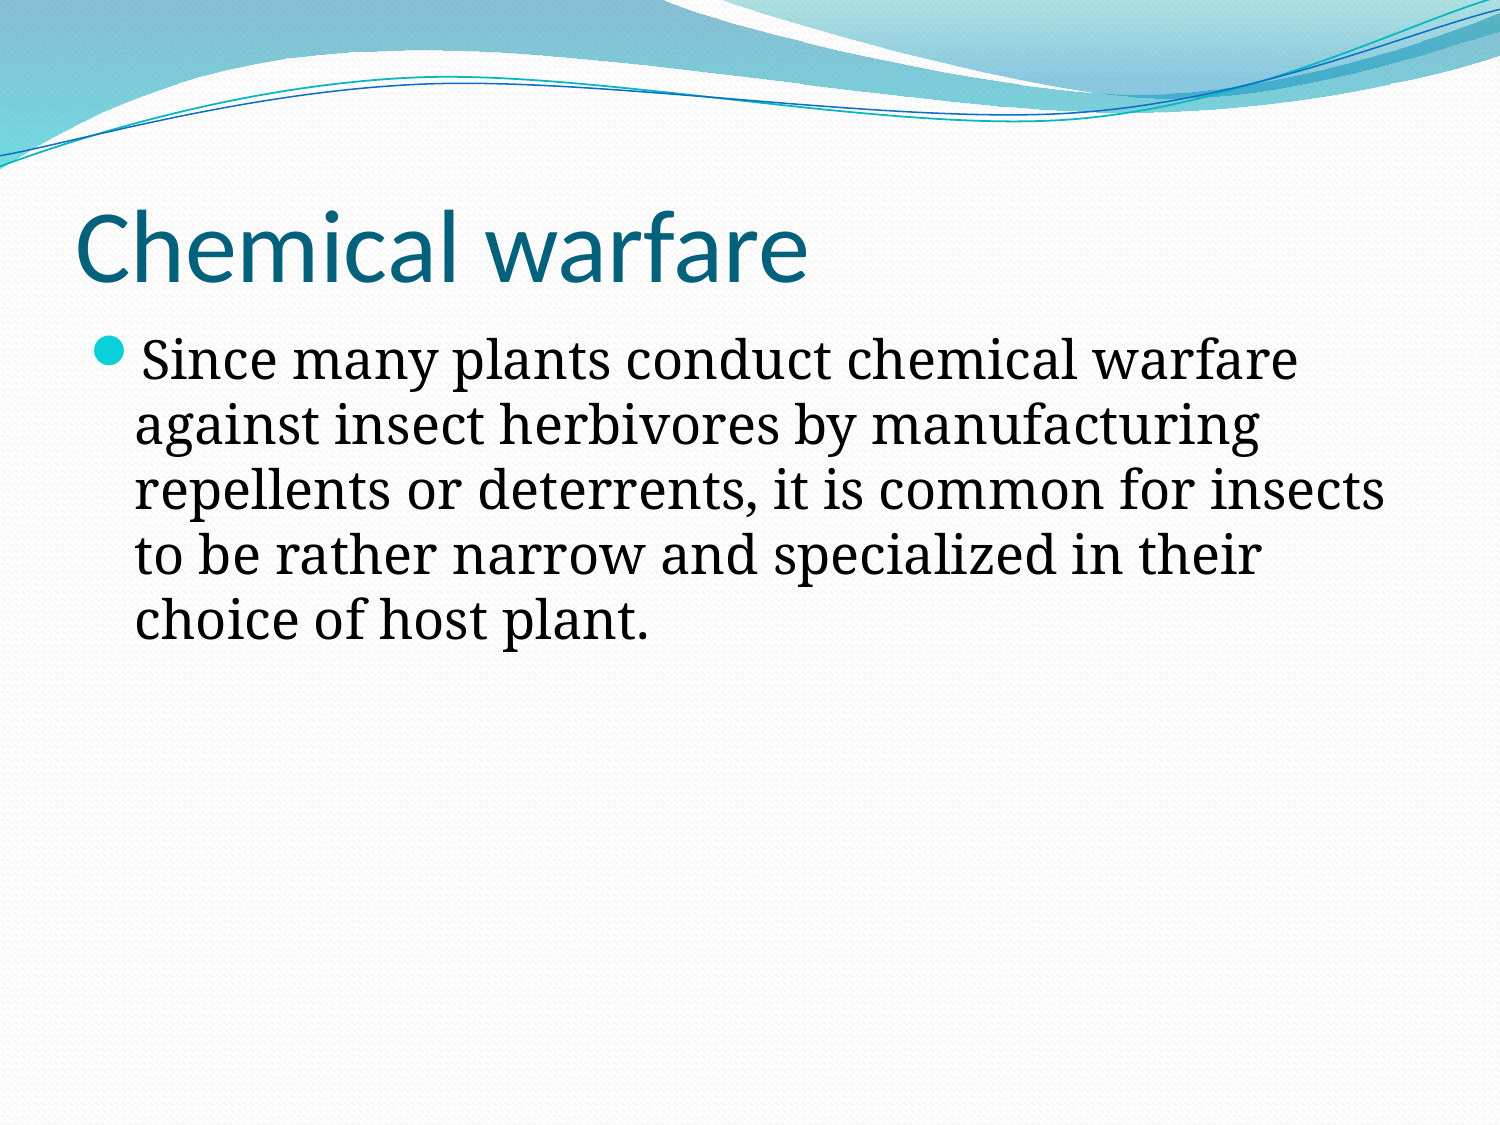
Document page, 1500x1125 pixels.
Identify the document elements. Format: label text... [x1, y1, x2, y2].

list Since many plants conduct chemical warfare against insect herbivores by manufacturing repellents or deterrents, it is common for insects to be rather narrow and specialized in their choice of host plant. [75, 317, 1425, 1038]
title Chemical warfare [75, 115, 1425, 303]
